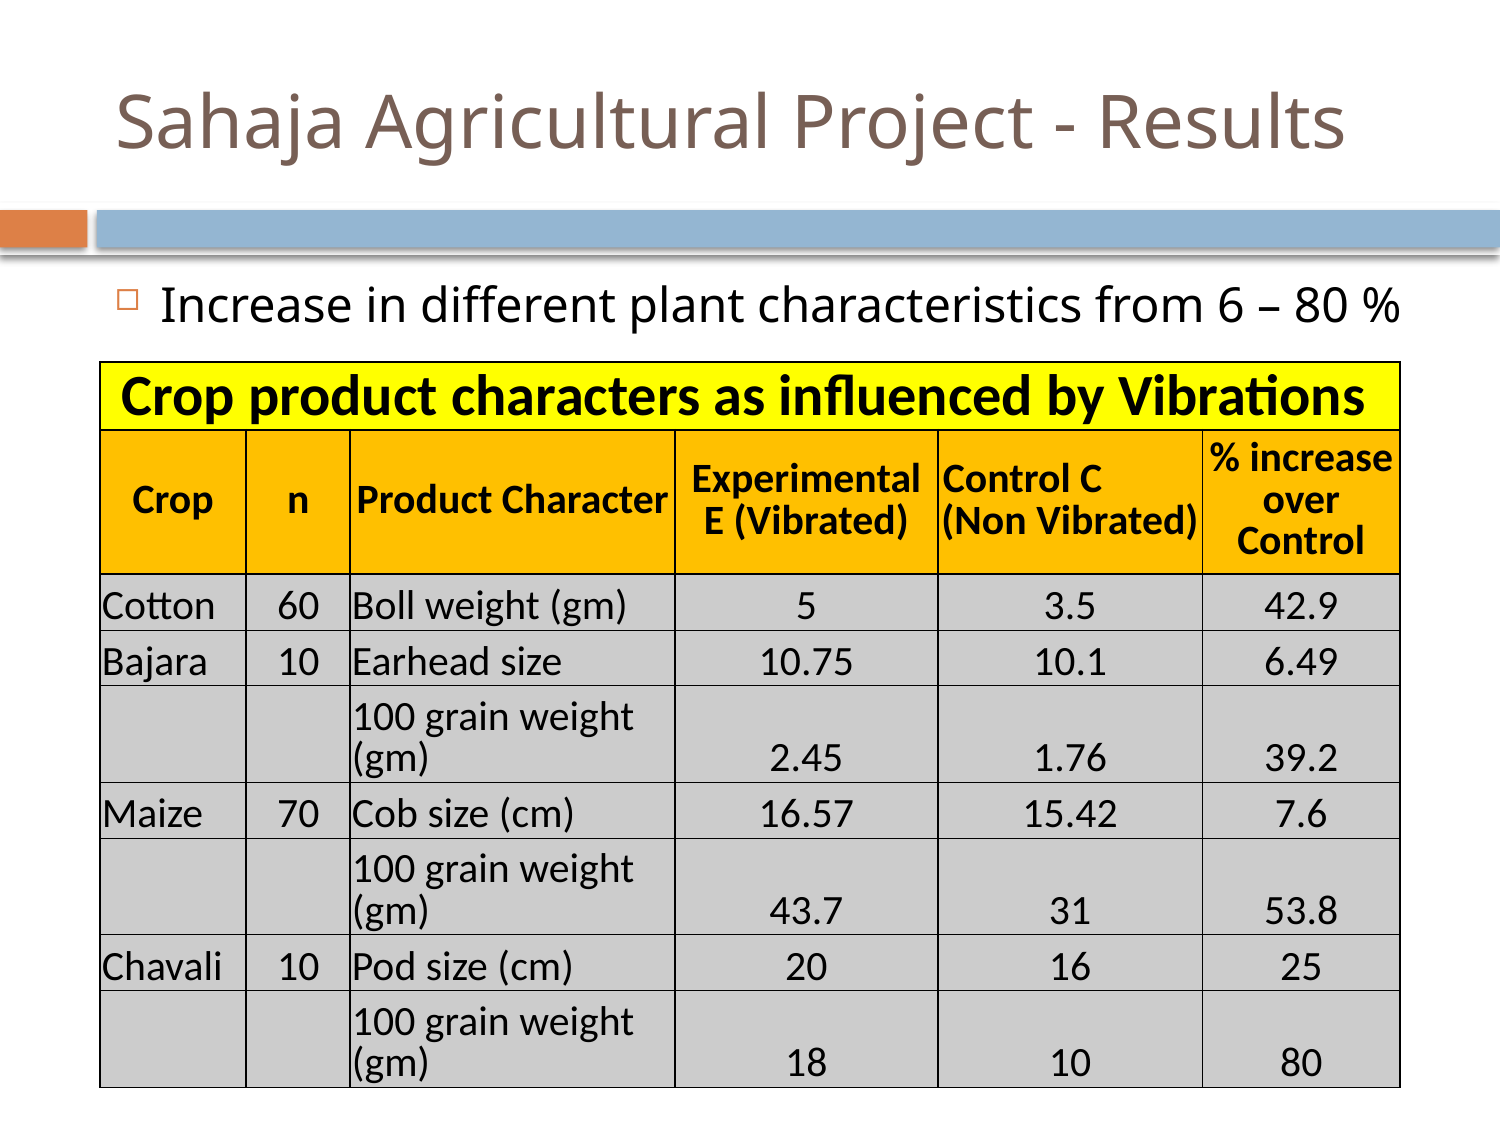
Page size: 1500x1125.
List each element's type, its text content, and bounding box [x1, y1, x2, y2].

table_cell 100 grain weight (gm) [351, 839, 674, 934]
table_cell 10.75 [676, 631, 937, 685]
table_cell 20 [676, 935, 937, 990]
table_cell 5 [676, 575, 937, 630]
table_cell 7.6 [1203, 783, 1399, 838]
table_cell 80 [1203, 991, 1399, 1087]
table_cell Experimental E (Vibrated) [676, 431, 937, 573]
table_cell 16.57 [676, 783, 937, 838]
table_cell 10 [247, 631, 349, 685]
table_cell 70 [247, 783, 349, 838]
table_cell Pod size (cm) [351, 935, 674, 990]
table_cell 2.45 [676, 686, 937, 782]
table_cell n [247, 431, 349, 573]
table_cell 39.2 [1203, 686, 1399, 782]
table_cell Bajara [101, 631, 245, 685]
table_cell [101, 839, 245, 934]
table_cell 16 [939, 935, 1202, 990]
table_cell 43.7 [676, 839, 937, 934]
table_cell 18 [676, 991, 937, 1087]
title Sahaja Agricultural Project - Results [100, 37, 1438, 200]
table_cell Product Character [351, 431, 674, 573]
table_cell [247, 839, 349, 934]
table_cell [247, 686, 349, 782]
table_cell 3.5 [939, 575, 1202, 630]
table_cell [247, 991, 349, 1087]
table_cell 10 [939, 991, 1202, 1087]
table_cell 100 grain weight (gm) [351, 991, 674, 1087]
table_cell % increase over Control [1203, 431, 1399, 573]
table_cell Earhead size [351, 631, 674, 685]
table_cell 60 [247, 575, 349, 630]
table_cell 10 [247, 935, 349, 990]
list Increase in different plant characteristics from 6 – 80 % [100, 267, 1438, 379]
table_cell 1.76 [939, 686, 1202, 782]
table_cell Control C (Non Vibrated) [939, 431, 1202, 573]
table_cell Crop [101, 431, 245, 573]
table_cell Cob size (cm) [351, 783, 674, 838]
table_cell 6.49 [1203, 631, 1399, 685]
table_cell Maize [101, 783, 245, 838]
table_cell [101, 686, 245, 782]
table_cell 53.8 [1203, 839, 1399, 934]
table_header Crop product characters as influenced by Vibrations [101, 363, 1399, 429]
table_cell 42.9 [1203, 575, 1399, 630]
table_cell 10.1 [939, 631, 1202, 685]
table_cell [101, 991, 245, 1087]
table_cell 31 [939, 839, 1202, 934]
table_cell Chavali [101, 935, 245, 990]
table_cell 15.42 [939, 783, 1202, 838]
table_cell Boll weight (gm) [351, 575, 674, 630]
table_cell 100 grain weight (gm) [351, 686, 674, 782]
table_cell Cotton [101, 575, 245, 630]
table_cell 25 [1203, 935, 1399, 990]
